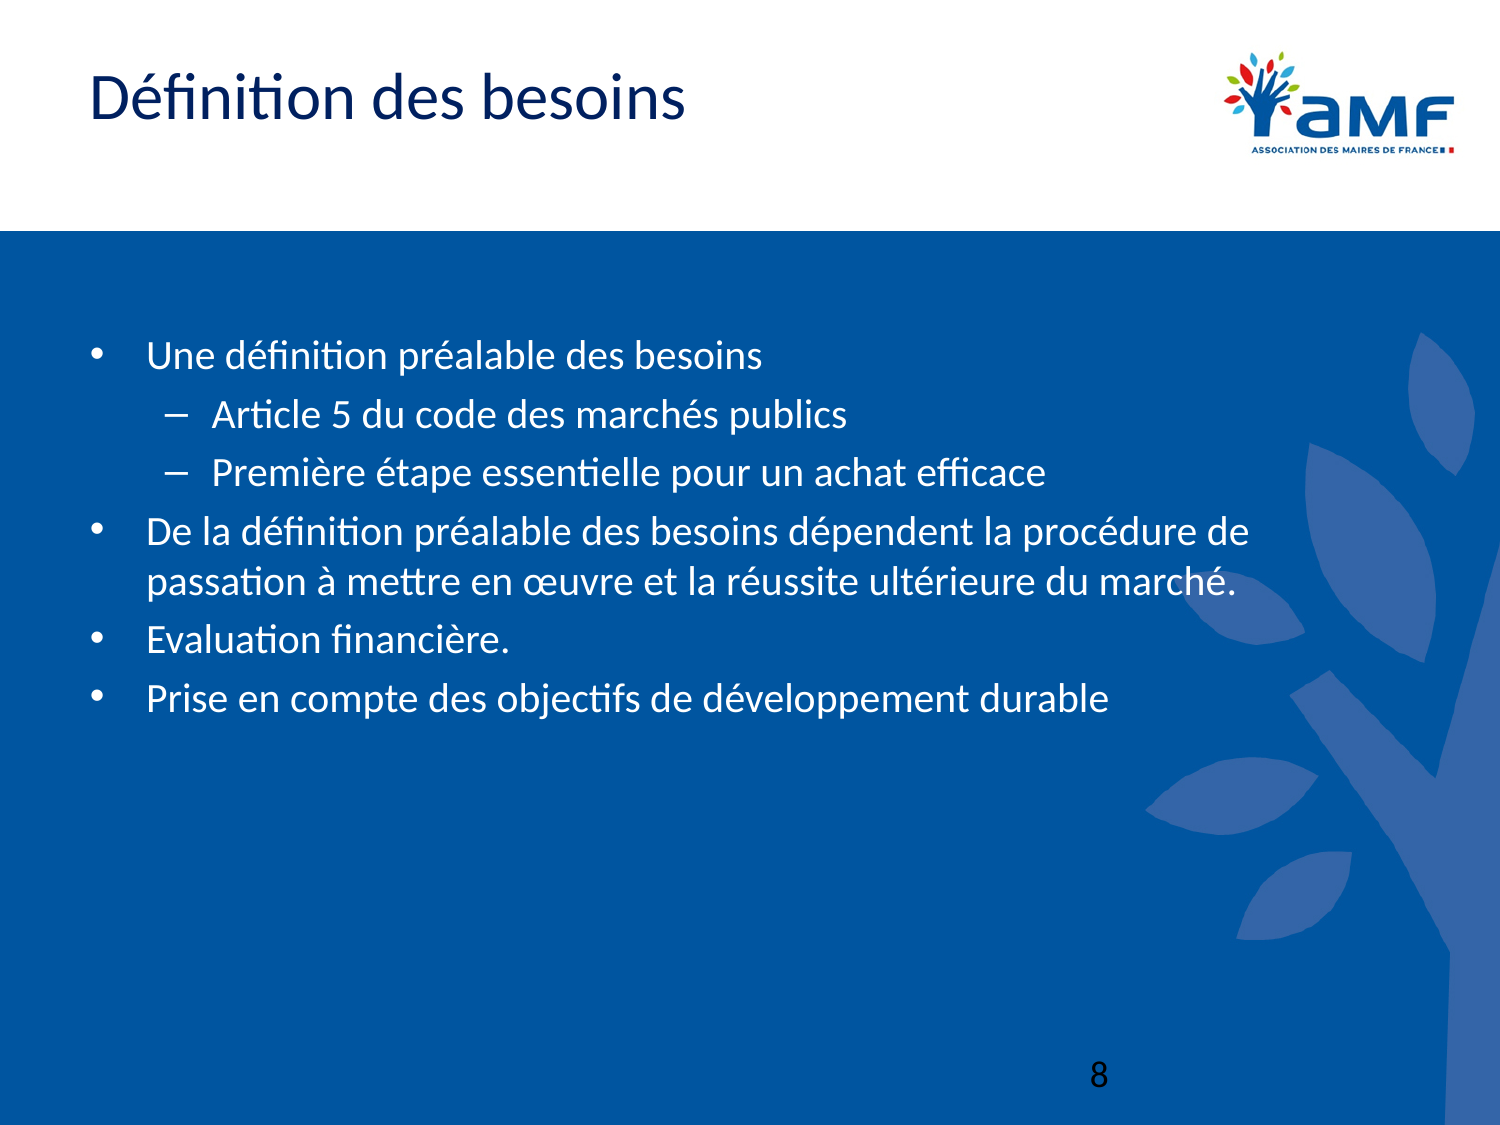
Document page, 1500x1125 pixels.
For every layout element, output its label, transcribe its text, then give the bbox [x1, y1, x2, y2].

list Une définition préalable des besoins Article 5 du code des marchés publics Première étape essentielle pour un achat efficace De la définition préalable des besoins dépendent la procédure de passation à mettre en œuvre et la réussite ultérieure du marché. Evaluation financière. Prise en compte des objectifs de développement durable [75, 262, 1425, 1005]
title Définition des besoins [75, 45, 1425, 233]
slide_number 8 [1074, 1042, 1425, 1103]
picture [0, 0, 1500, 1125]
